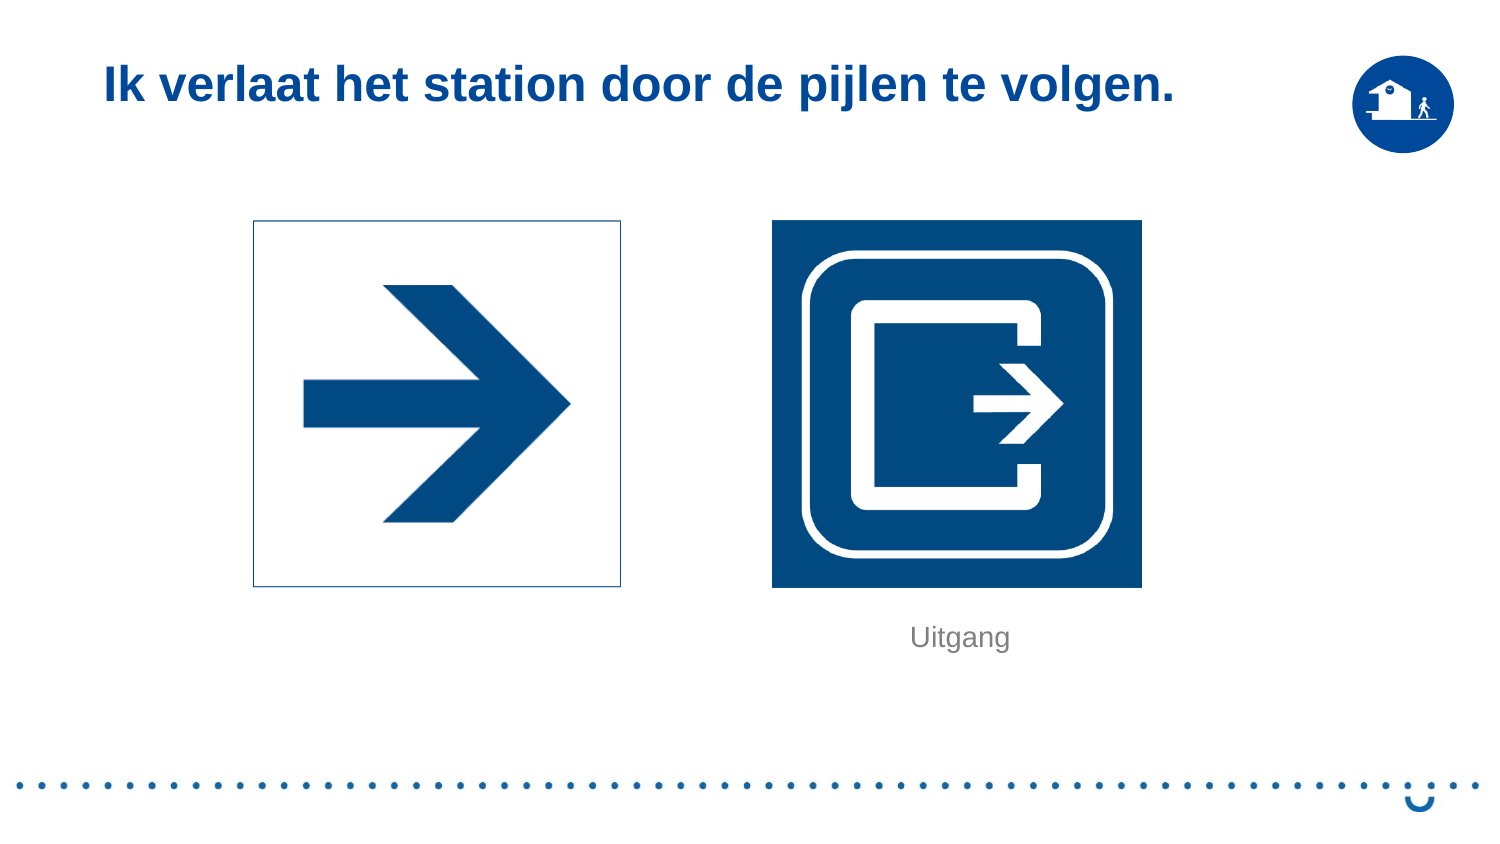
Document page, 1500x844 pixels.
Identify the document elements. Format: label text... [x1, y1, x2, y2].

picture [1365, 79, 1437, 121]
text_box Uitgang [777, 610, 1144, 706]
picture [0, 747, 1500, 812]
title Ik verlaat het station door de pijlen te volgen. [88, 43, 1425, 161]
text_box [1352, 55, 1454, 154]
picture [771, 220, 1143, 588]
picture [253, 220, 622, 588]
